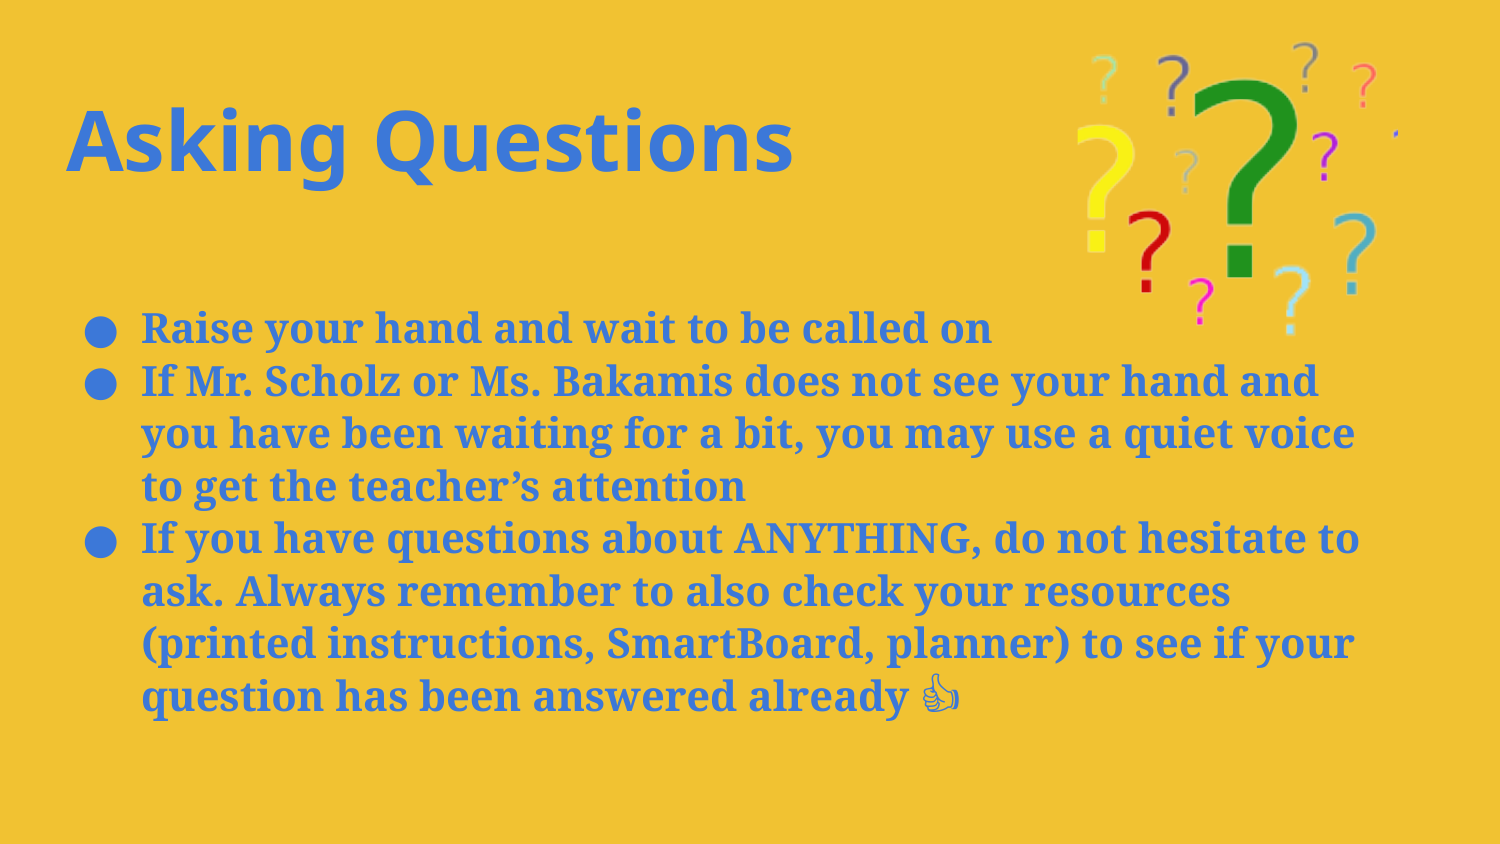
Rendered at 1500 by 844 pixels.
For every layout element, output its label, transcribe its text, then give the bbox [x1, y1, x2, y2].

list Raise your hand and wait to be called on If Mr. Scholz or Ms. Bakamis does not see your hand and you have been waiting for a bit, you may use a quiet voice to get the teacher’s attention If you have questions about ANYTHING, do not hesitate to ask. Always remember to also check your resources (printed instructions, SmartBoard, planner) to see if your question has been answered already 👍 [51, 284, 1398, 767]
picture [1077, 25, 1398, 347]
title Asking Questions [51, 72, 1072, 284]
